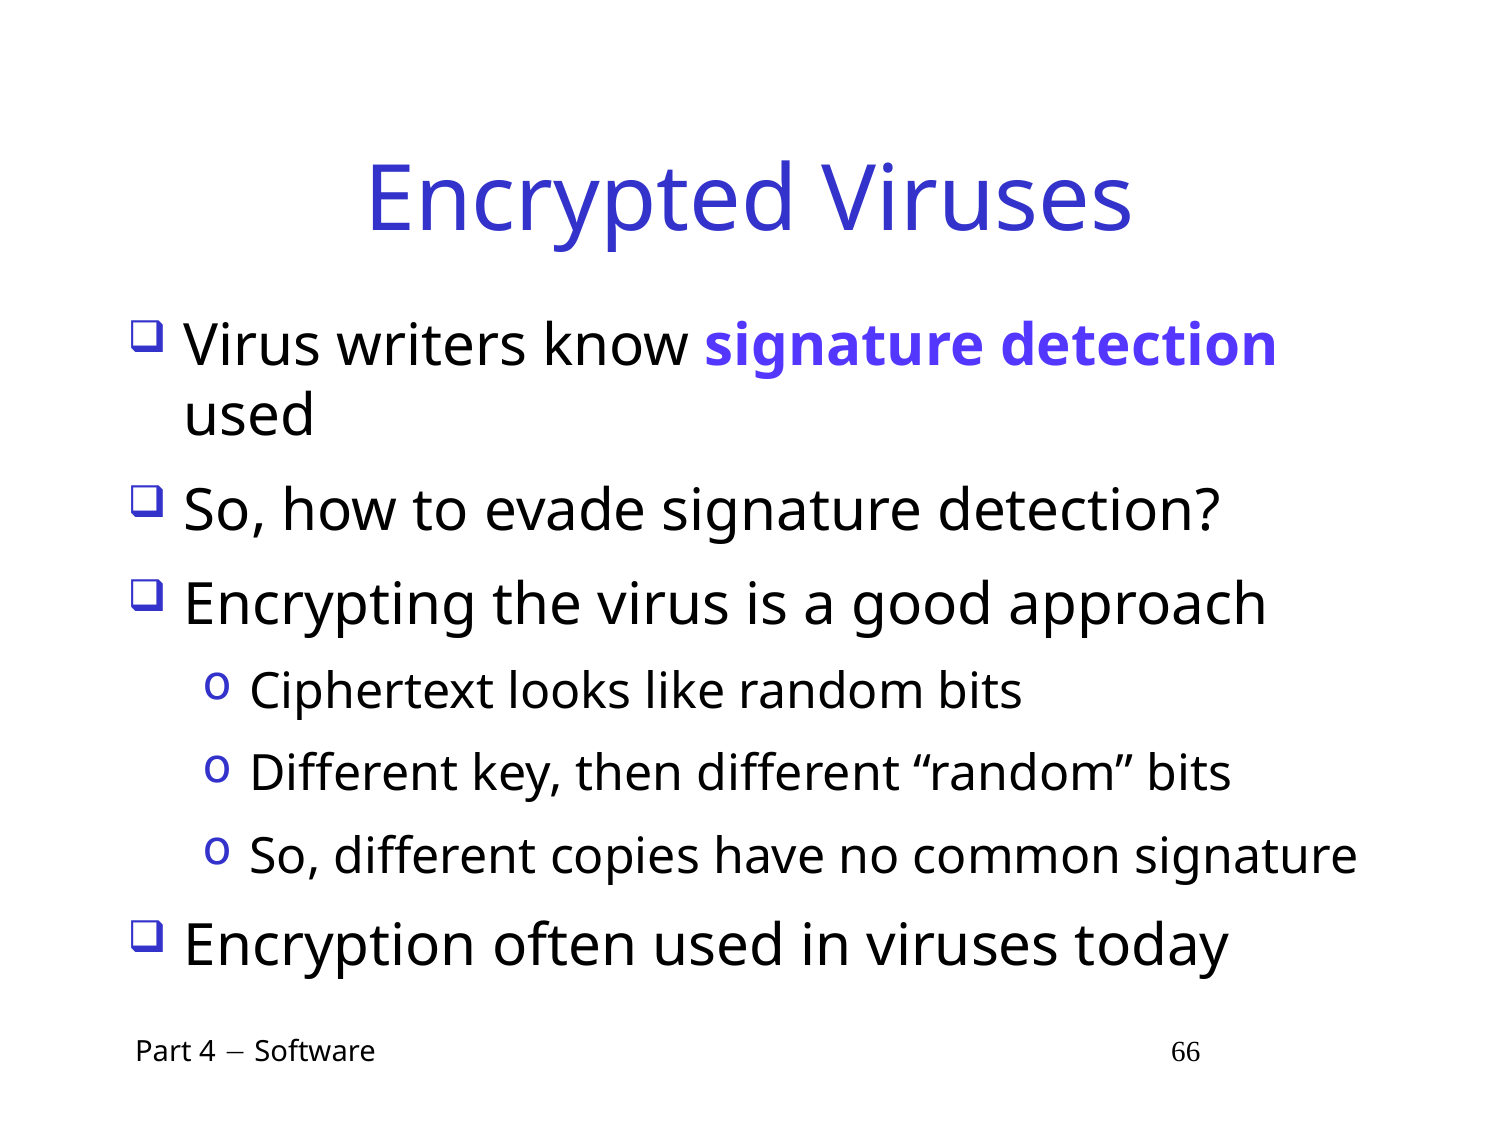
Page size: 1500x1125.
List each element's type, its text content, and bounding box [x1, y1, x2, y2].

list Virus writers know signature detection used So, how to evade signature detection? Encrypting the virus is a good approach Ciphertext looks like random bits Different key, then different “random” bits So, different copies have no common signature Encryption often used in viruses today [112, 299, 1426, 976]
title Encrypted Viruses [112, 99, 1388, 288]
footer Part 4  Software 66 [112, 1024, 1401, 1101]
